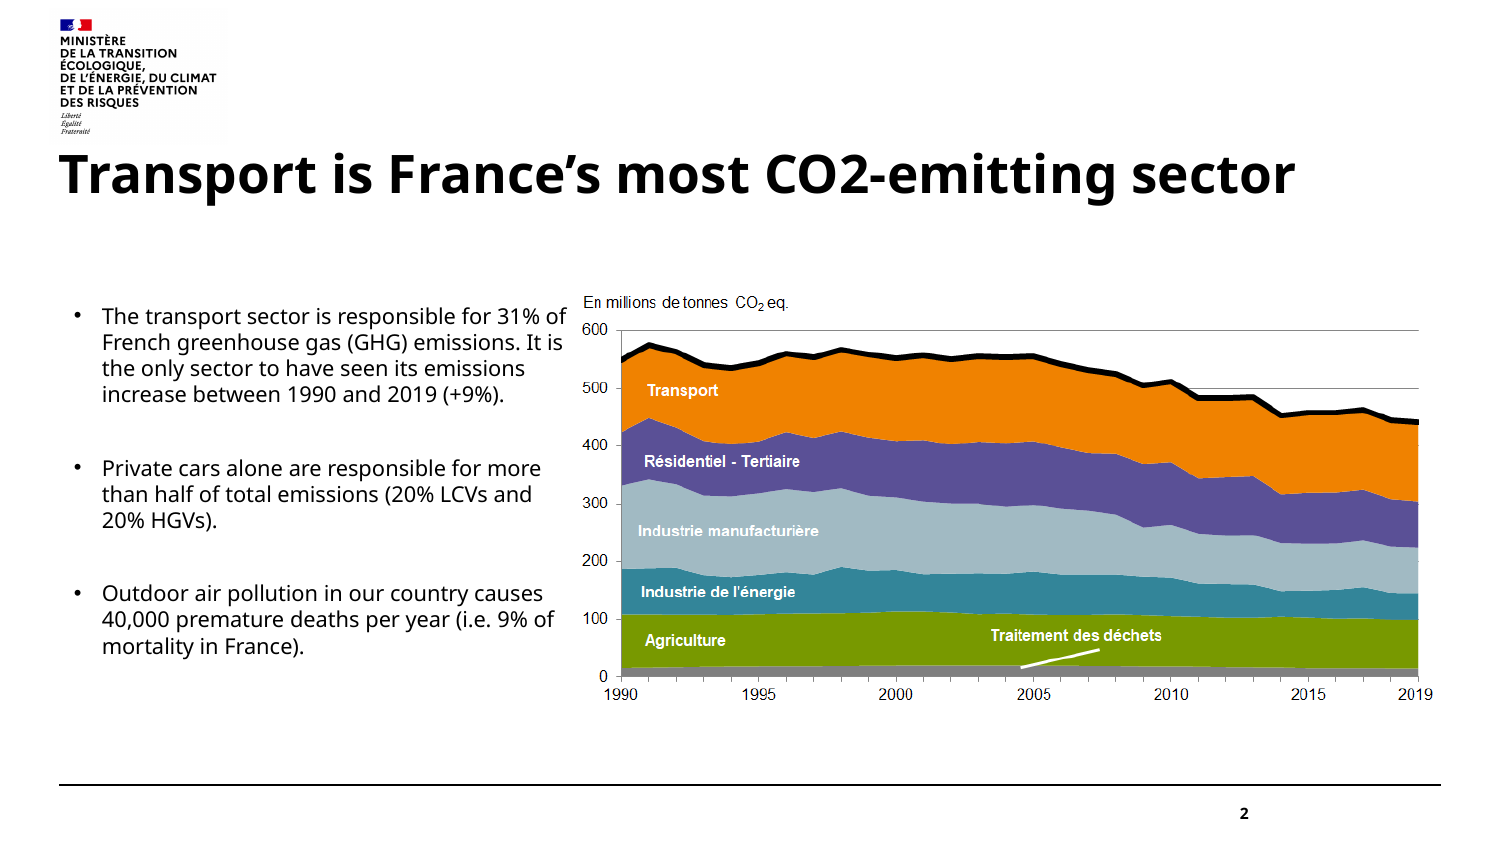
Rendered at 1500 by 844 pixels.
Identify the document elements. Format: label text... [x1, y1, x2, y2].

title Transport is France’s most CO2-emitting sector [59, 147, 1441, 266]
slide_number 2 [1027, 784, 1249, 844]
picture [570, 291, 1442, 714]
picture [49, 8, 228, 145]
text_box The transport sector is responsible for 31% of French greenhouse gas (GHG) emissions. It is the only sector to have seen its emissions increase between 1990 and 2019 (+9%). Private cars alone are responsible for more than half of total emissions (20% LCVs and 20% HGVs). Outdoor air pollution in our country causes 40,000 premature deaths per year (i.e. 9% of mortality in France). [58, 294, 585, 741]
